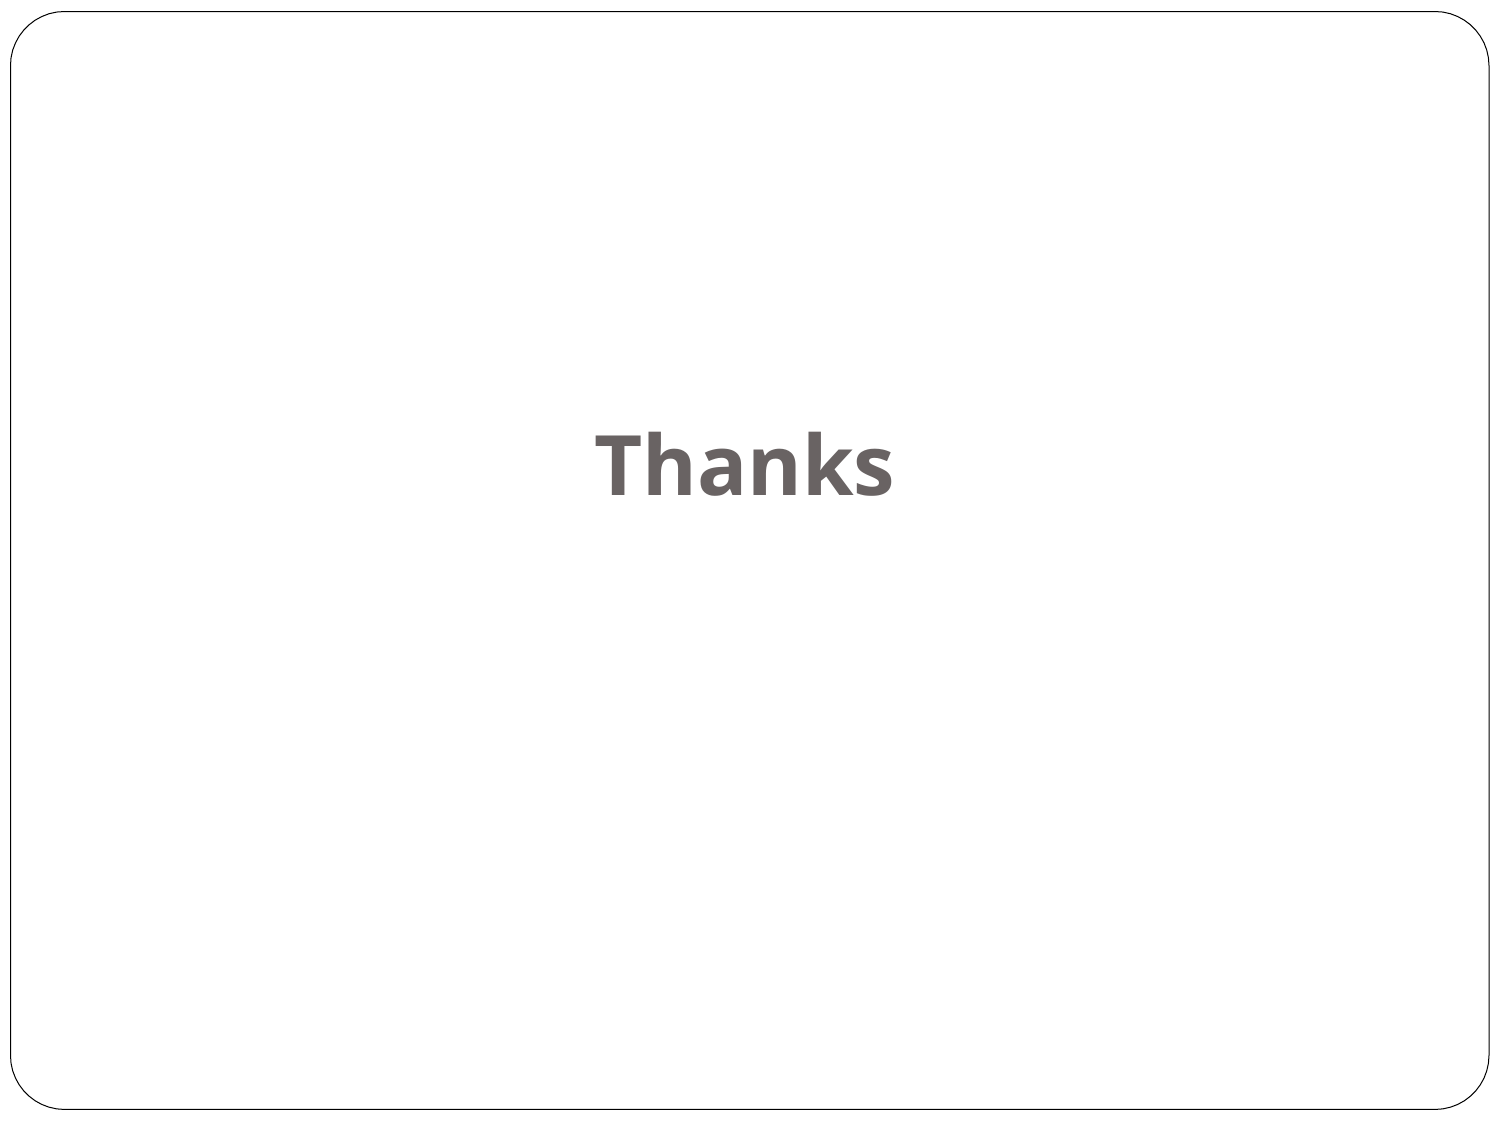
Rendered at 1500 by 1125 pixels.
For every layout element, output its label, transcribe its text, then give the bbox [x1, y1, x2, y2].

title Thanks [562, 412, 928, 517]
